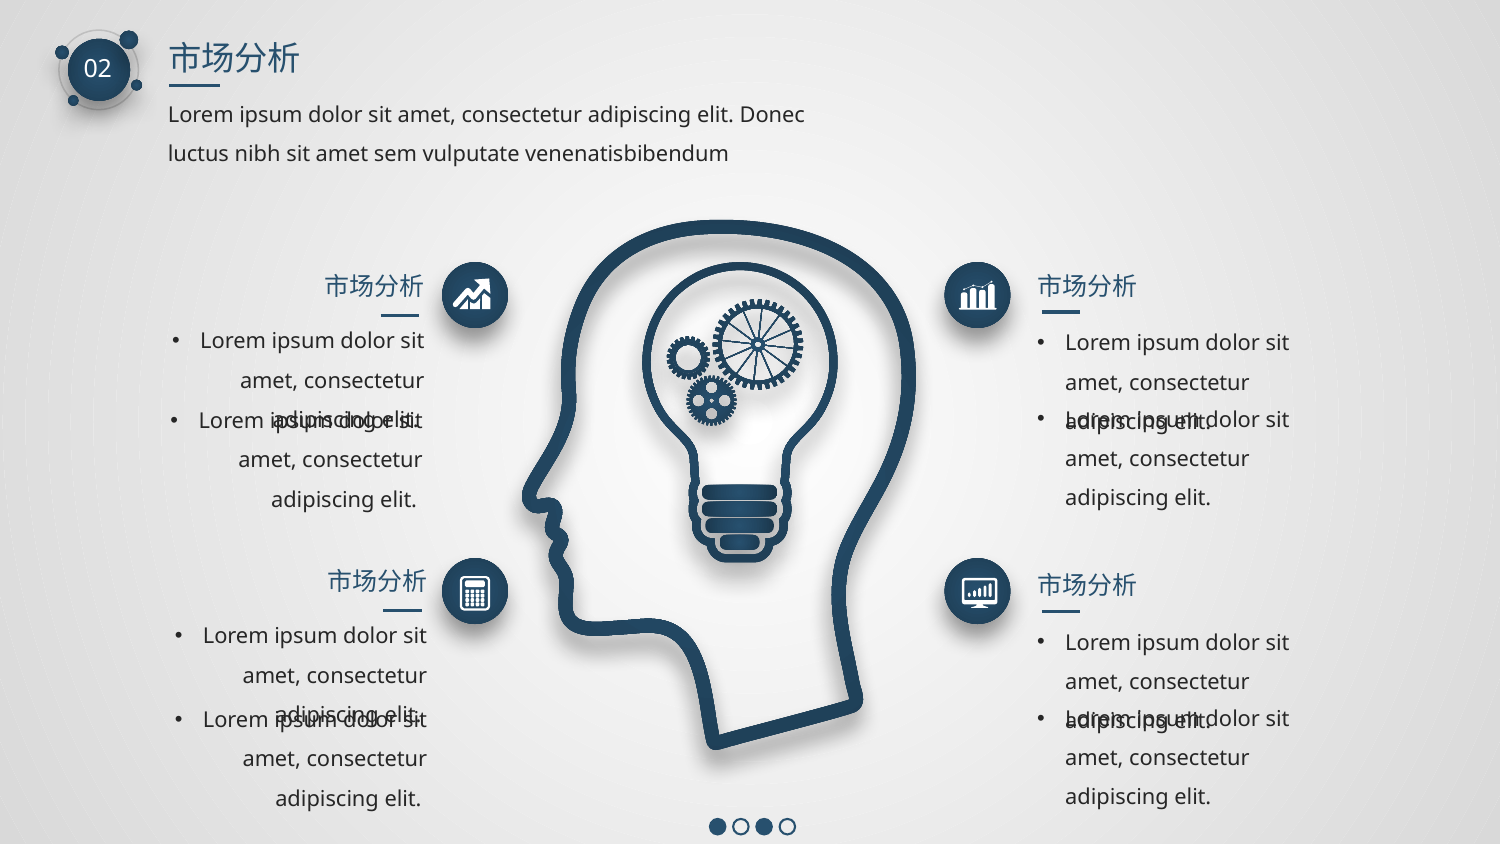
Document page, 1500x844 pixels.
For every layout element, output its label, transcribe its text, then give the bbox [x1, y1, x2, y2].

text_box Lorem ipsum dolor sit amet, consectetur adipiscing elit. [116, 386, 438, 519]
text_box 02 [68, 45, 127, 91]
text_box Lorem ipsum dolor sit amet, consectetur adipiscing elit. Donec luctus nibh sit amet sem vulputate venenatisbibendum [153, 79, 825, 174]
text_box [958, 280, 997, 310]
text_box Lorem ipsum dolor sit amet, consectetur adipiscing elit. [1022, 308, 1344, 384]
text_box Lorem ipsum dolor sit amet, consectetur adipiscing elit. [1022, 608, 1344, 683]
text_box [443, 557, 510, 626]
text_box [943, 557, 1012, 626]
text_box [441, 261, 510, 330]
text_box 市场分析 [153, 30, 317, 79]
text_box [452, 278, 491, 310]
text_box Lorem ipsum dolor sit amet, consectetur adipiscing elit. [1022, 683, 1344, 817]
text_box Lorem ipsum dolor sit amet, consectetur adipiscing elit. [1022, 384, 1344, 518]
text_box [519, 219, 920, 750]
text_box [459, 575, 491, 611]
text_box 市场分析 [90, 263, 440, 308]
text_box 市场分析 [1022, 263, 1372, 308]
text_box Lorem ipsum dolor sit amet, consectetur adipiscing elit. [120, 603, 443, 685]
text_box [943, 261, 1012, 330]
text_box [961, 577, 998, 608]
text_box Lorem ipsum dolor sit amet, consectetur adipiscing elit. [117, 308, 440, 440]
text_box Lorem ipsum dolor sit amet, consectetur adipiscing elit. [120, 685, 443, 818]
text_box 市场分析 [92, 558, 443, 603]
text_box 市场分析 [1022, 562, 1372, 608]
